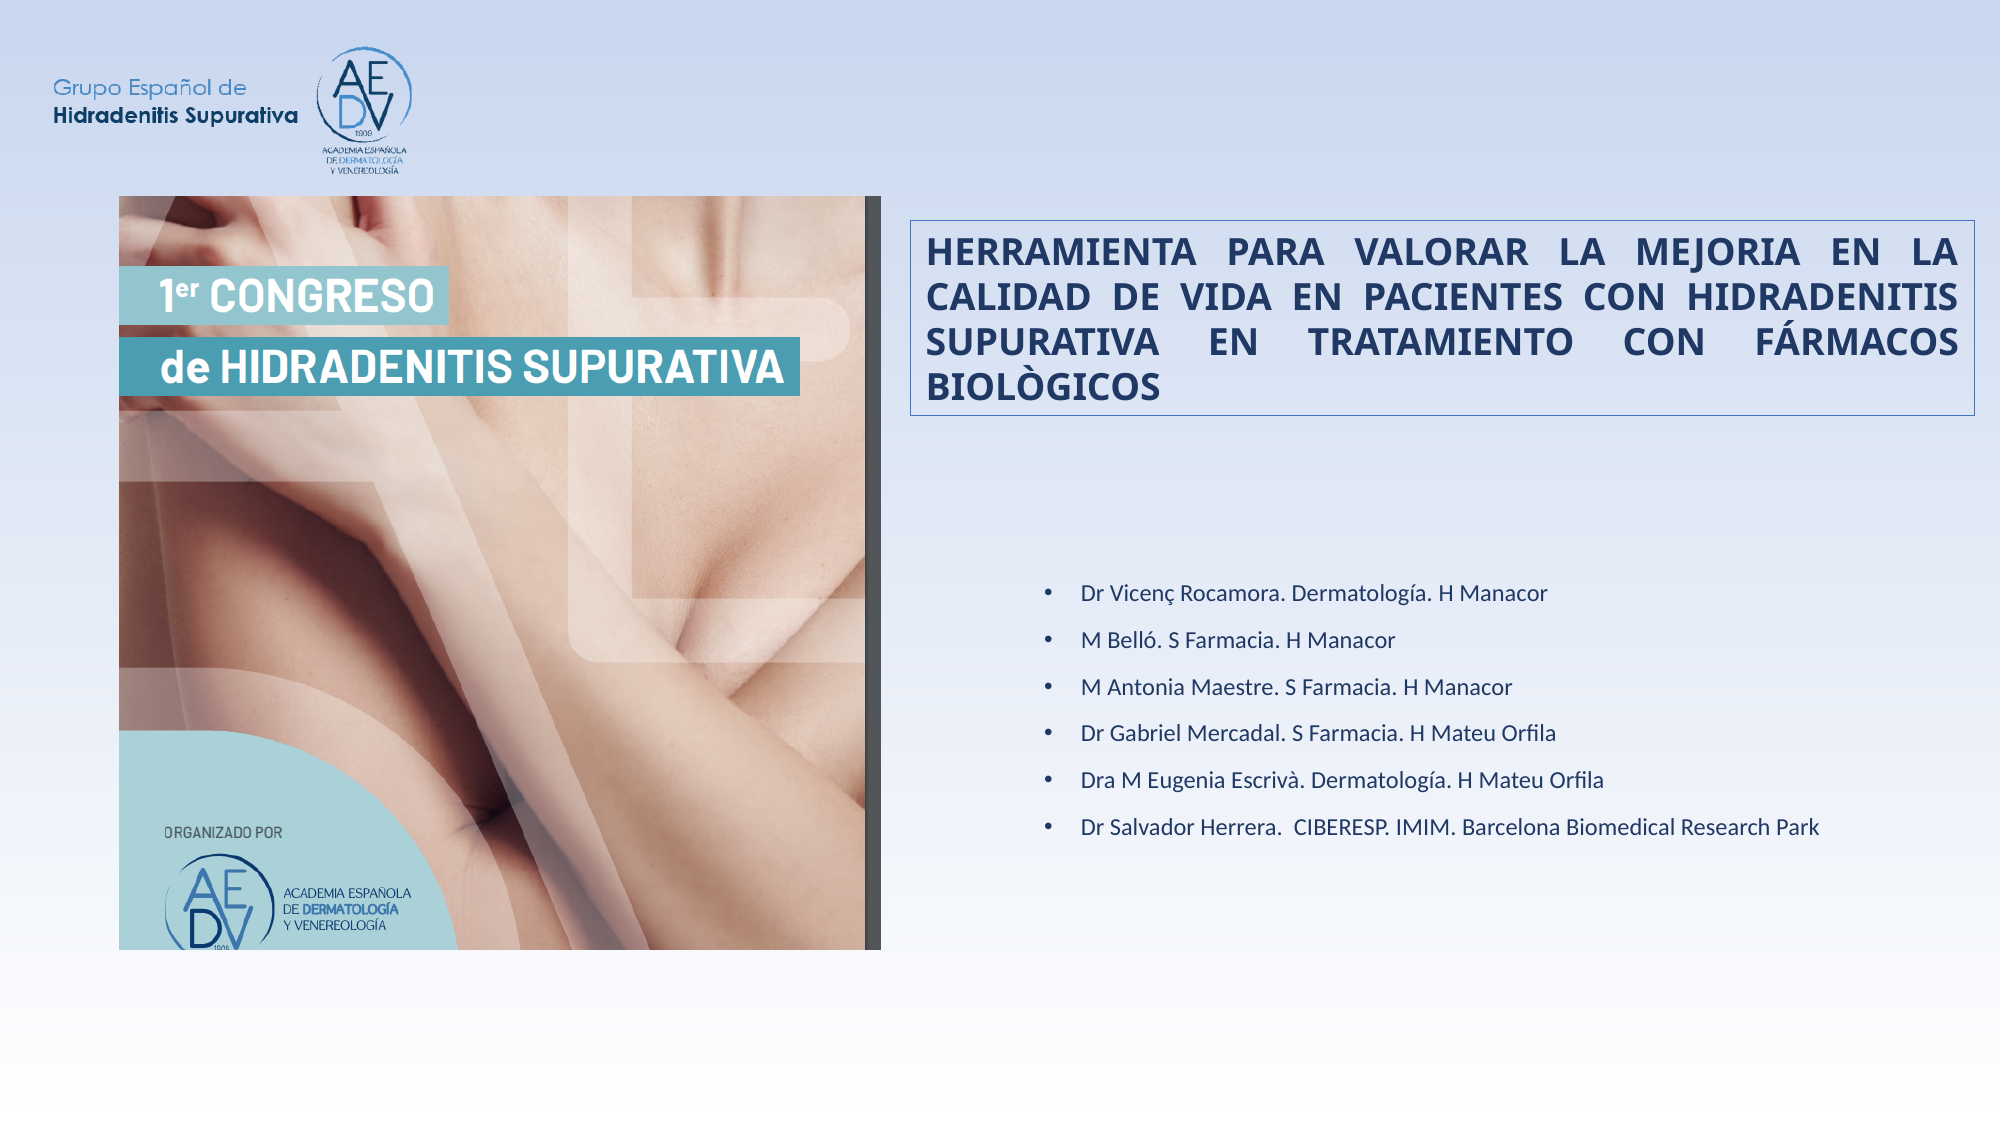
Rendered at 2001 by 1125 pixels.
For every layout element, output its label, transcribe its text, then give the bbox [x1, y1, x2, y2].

picture [119, 196, 881, 950]
picture [39, 38, 419, 182]
text_box Dr Vicenç Rocamora. Dermatología. H Manacor M Belló. S Farmacia. H Manacor M Antonia Maestre. S Farmacia. H Manacor Dr Gabriel Mercadal. S Farmacia. H Mateu Orfila Dra M Eugenia Escrivà. Dermatología. H Mateu Orfila Dr Salvador Herrera. CIBERESP. IMIM. Barcelona Biomedical Research Park [1029, 573, 1894, 849]
text_box HERRAMIENTA PARA VALORAR LA MEJORIA EN LA CALIDAD DE VIDA EN PACIENTES CON HIDRADENITIS SUPURATIVA EN TRATAMIENTO CON FÁRMACOS BIOLÒGICOS [910, 220, 1975, 416]
